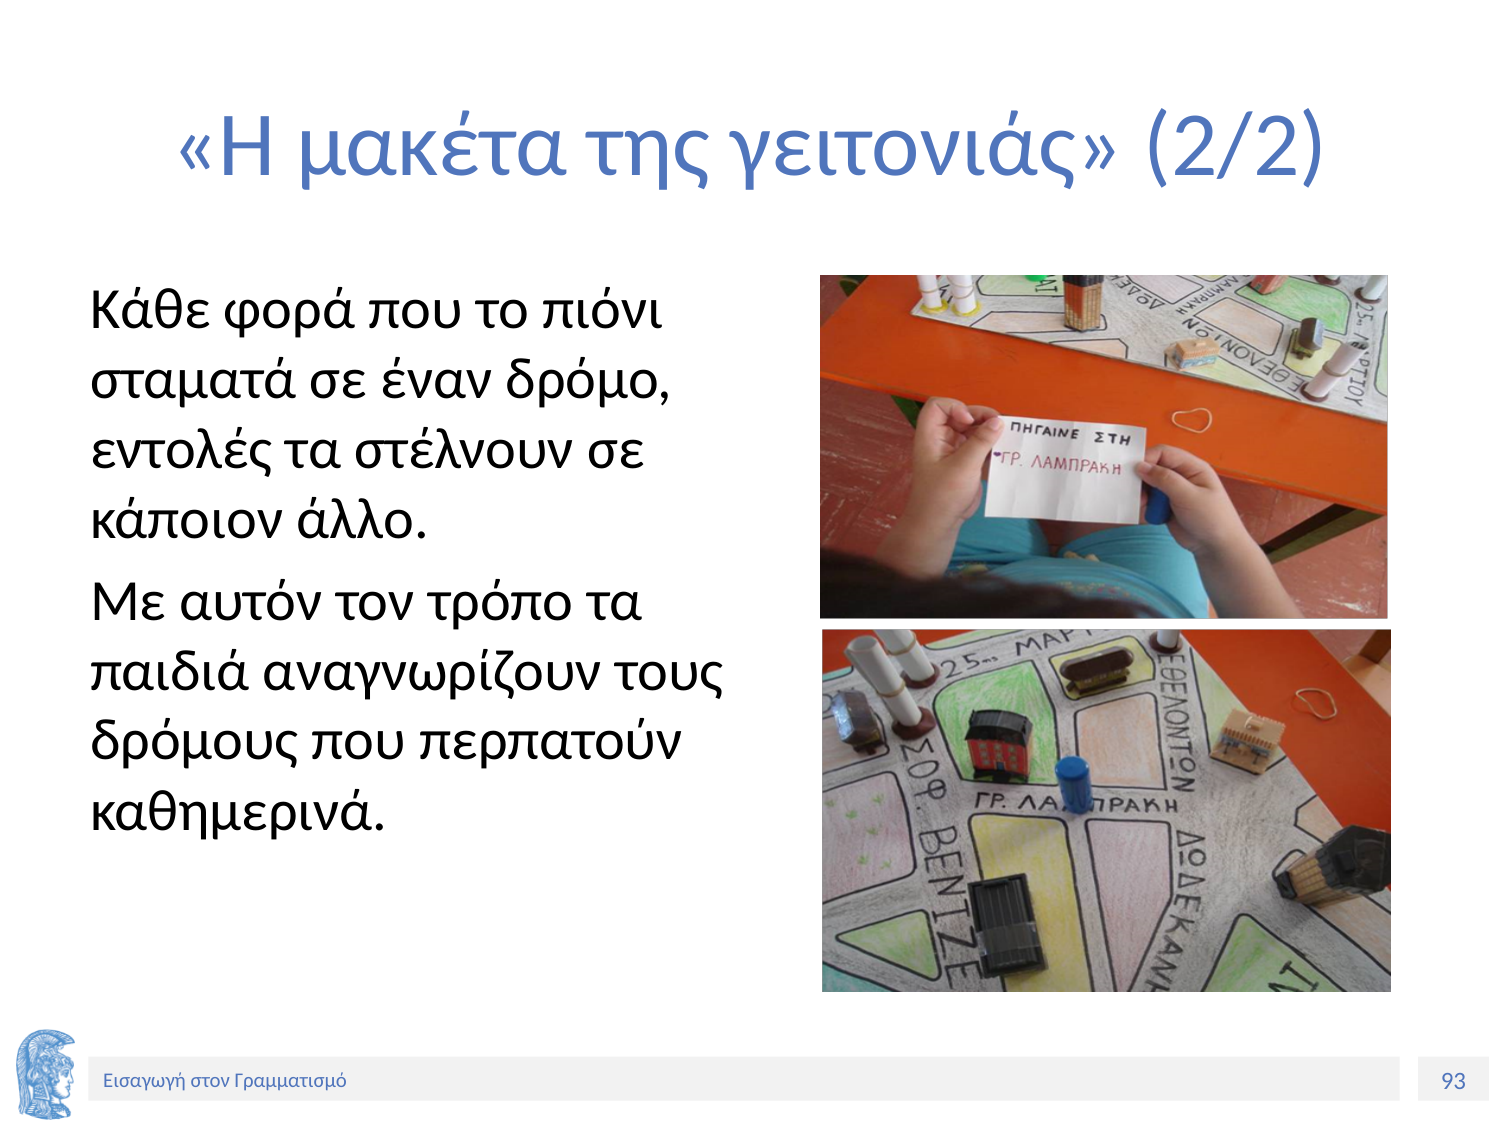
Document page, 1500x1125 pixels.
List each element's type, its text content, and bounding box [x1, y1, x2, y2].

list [820, 275, 1392, 992]
picture [9, 1026, 81, 1120]
title «Η μακέτα της γειτονιάς» (2/2) [75, 45, 1425, 233]
list Κάθε φορά που το πιόνι σταματά σε έναν δρόμο, εντολές τα στέλνουν σε κάποιον άλλο. Με αυτόν τον τρόπο τα παιδιά αναγνωρίζουν τους δρόμους που περπατούν καθημερινά. [75, 262, 798, 1005]
